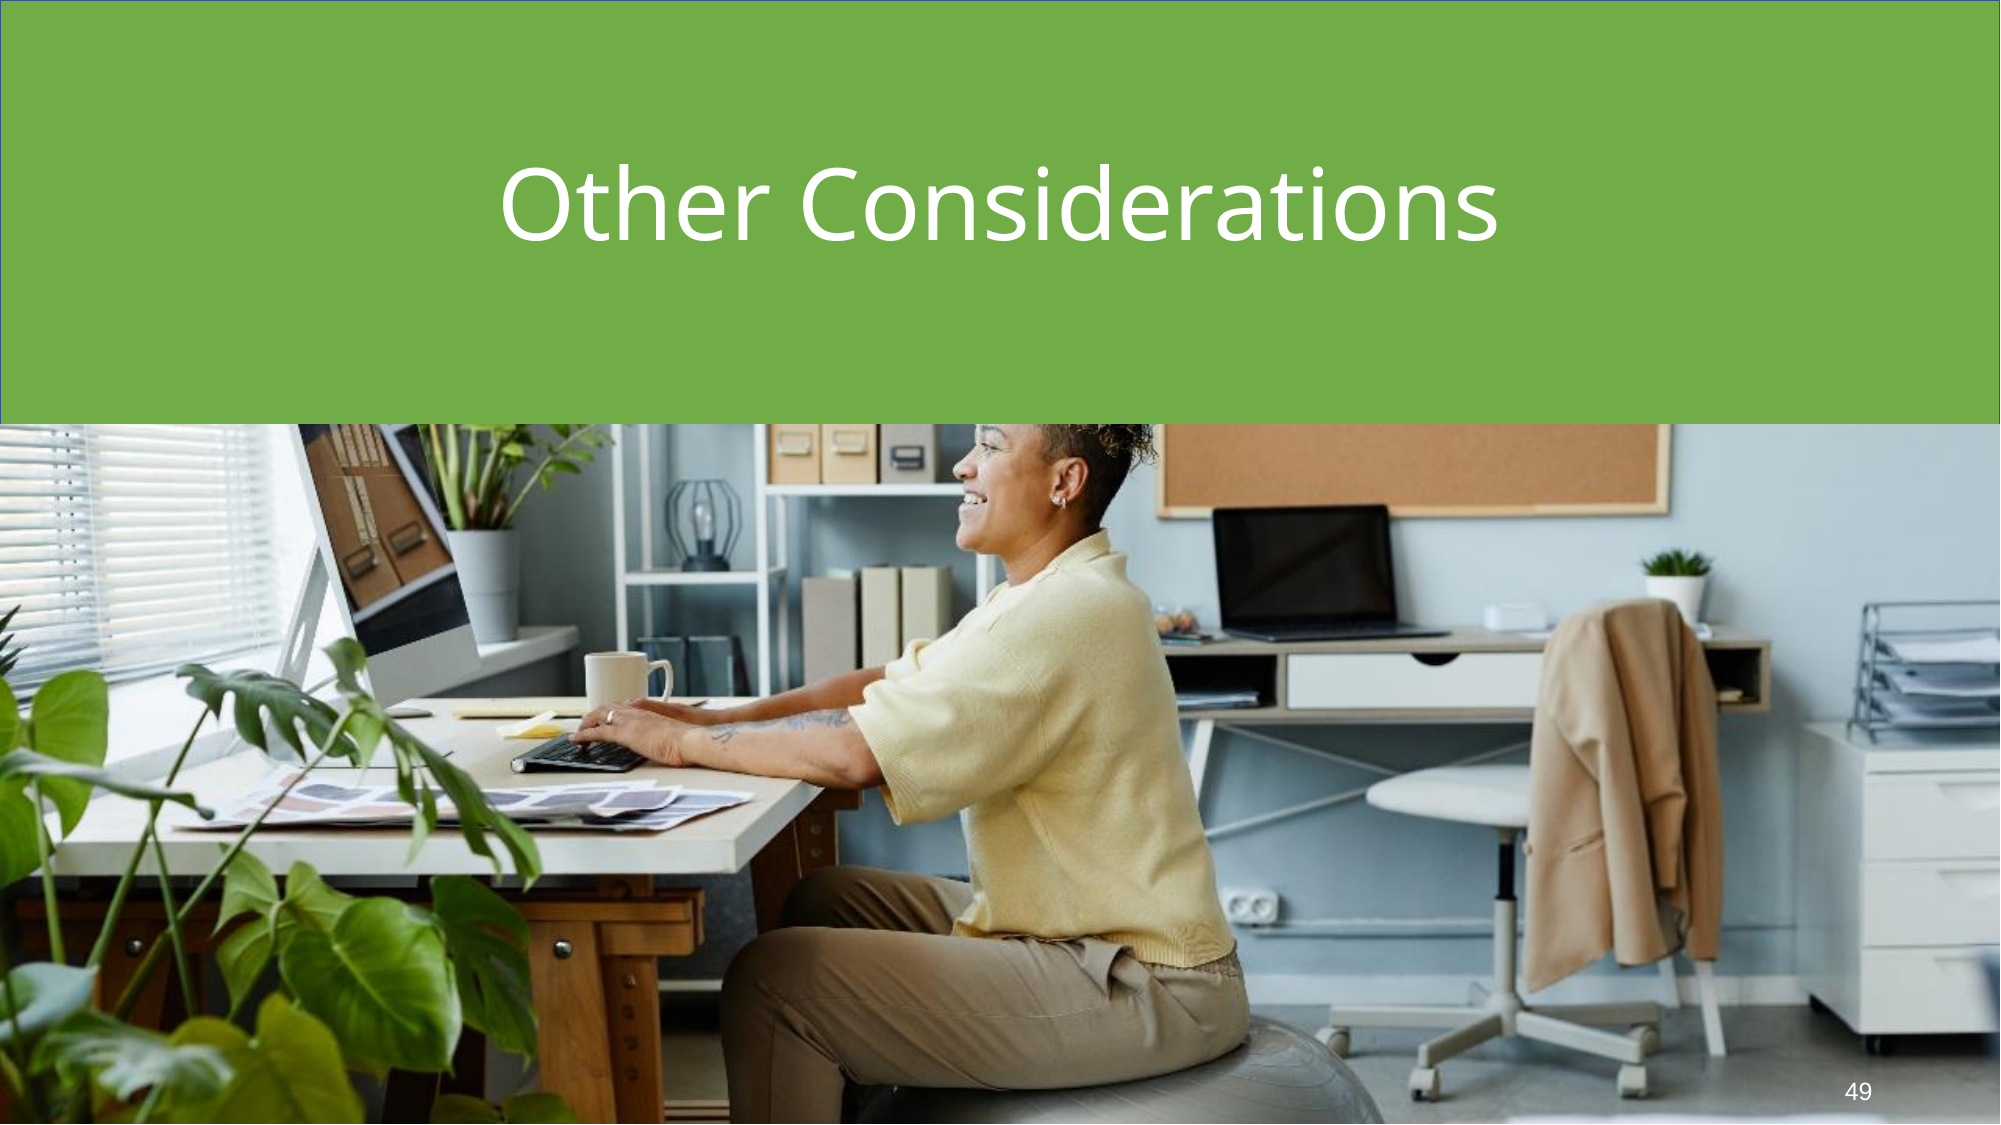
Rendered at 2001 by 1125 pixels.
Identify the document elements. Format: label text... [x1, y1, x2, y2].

text_box [0, 0, 2000, 424]
picture [0, 424, 2000, 1124]
text_box Other Considerations [130, 133, 1870, 269]
